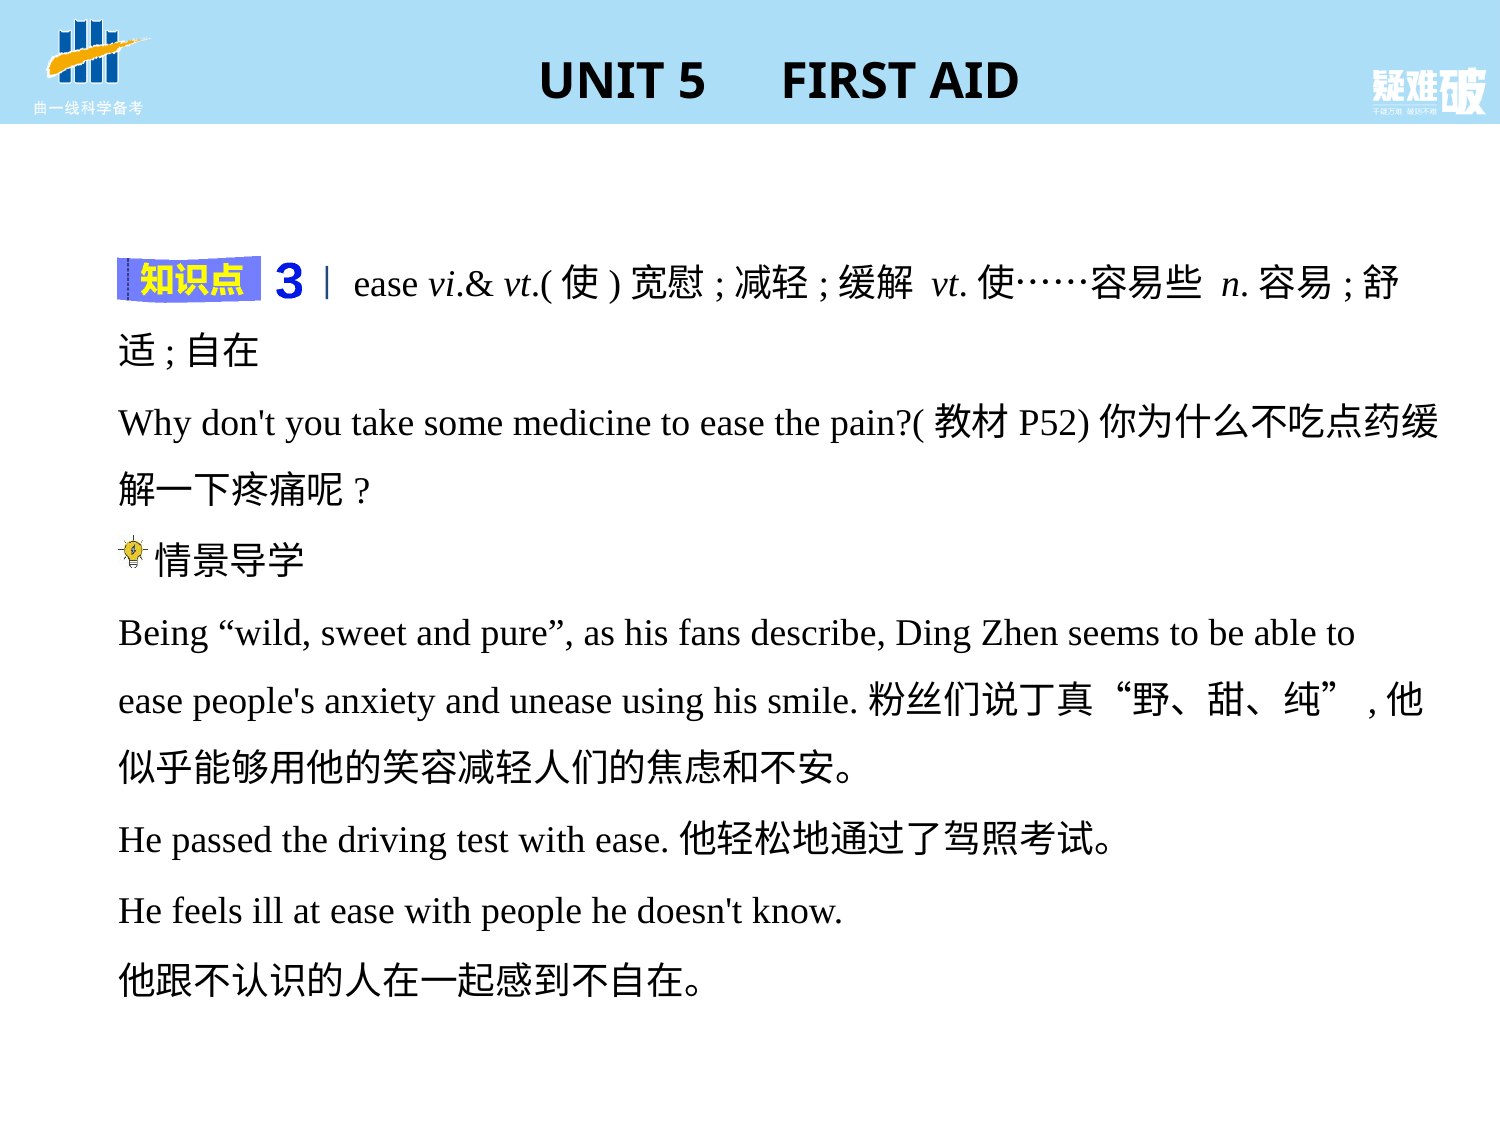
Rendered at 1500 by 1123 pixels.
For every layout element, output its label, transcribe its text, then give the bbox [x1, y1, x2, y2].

picture [0, 0, 1500, 124]
text_box ease vi.& vt.(使)宽慰;减轻;缓解 vt.使……容易些 n.容易;舒 适;自在 Why don't you take some medicine to ease the pain?(教材P52)你为什么不吃点药缓 解一下疼痛呢? 情景导学 Being “wild, sweet and pure”, as his fans describe, Ding Zhen seems to be able to ease people's anxiety and unease using his smile.粉丝们说丁真“野、甜、纯”,他 似乎能够用他的笑容减轻人们的焦虑和不安。 He passed the driving test with ease.他轻松地通过了驾照考试。 He feels ill at ease with people he doesn't know. 他跟不认识的人在一起感到不自在。 [118, 236, 1483, 1003]
picture [117, 534, 149, 569]
text_box | [303, 248, 351, 309]
picture [116, 256, 302, 304]
